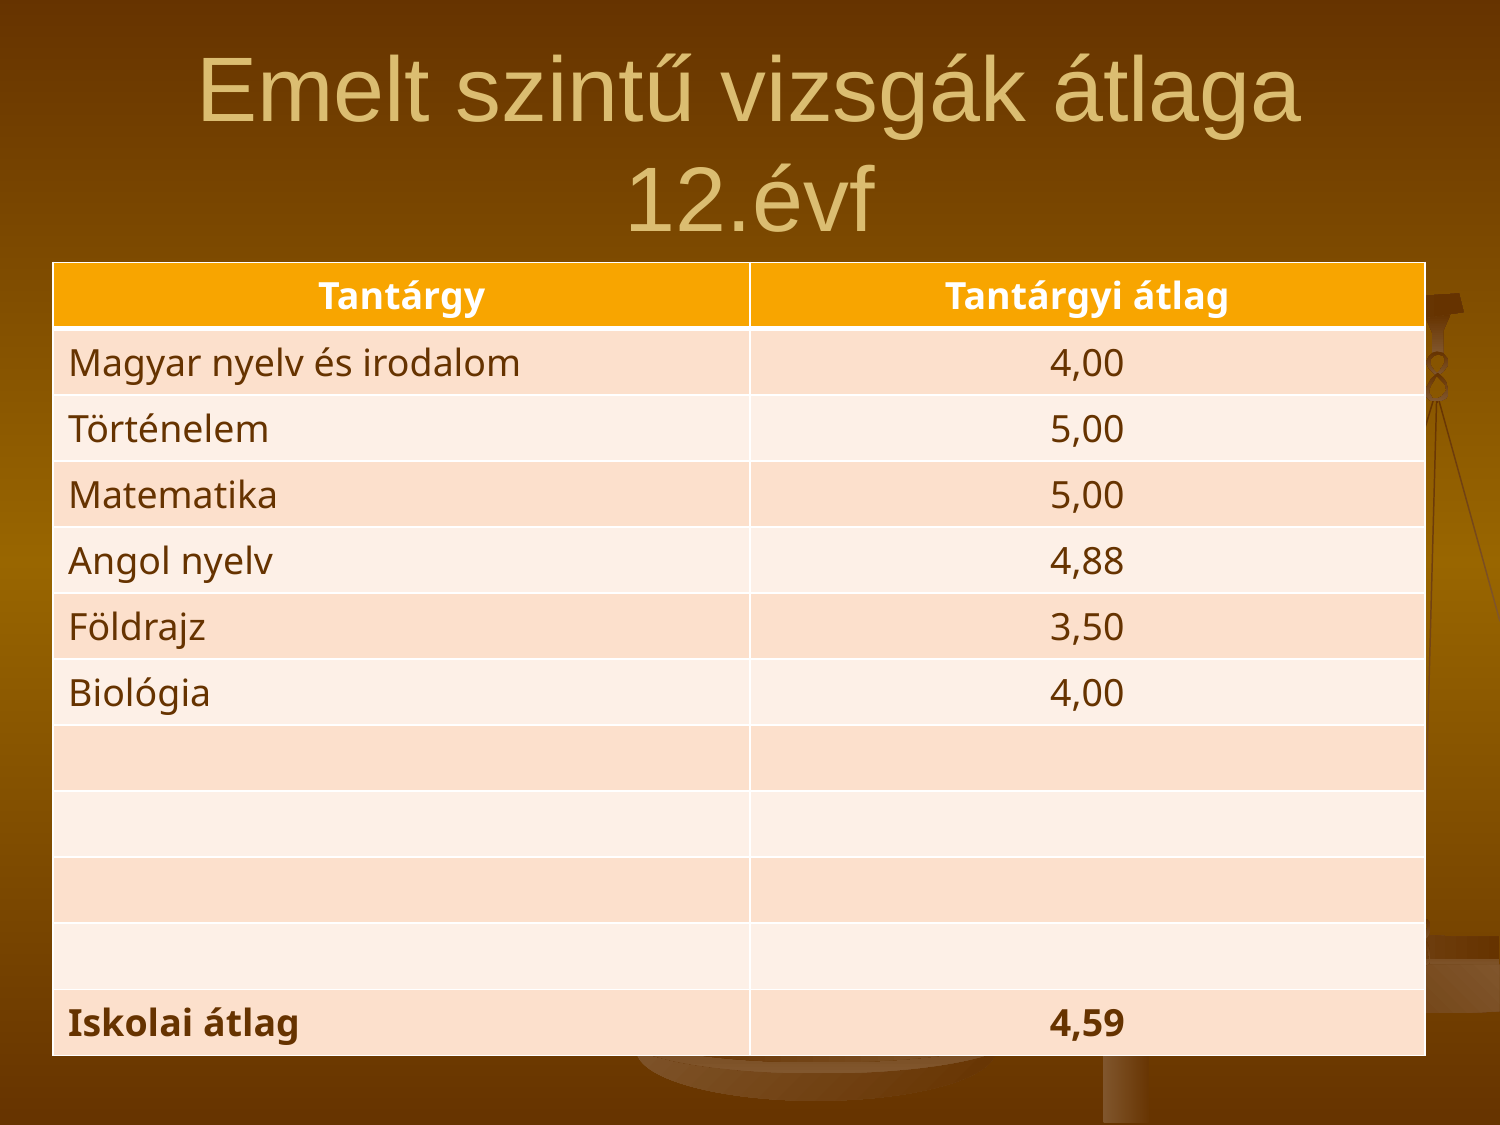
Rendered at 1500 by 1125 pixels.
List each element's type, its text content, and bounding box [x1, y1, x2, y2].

table_cell 4,59 [751, 990, 1424, 1055]
table_cell [54, 792, 749, 856]
table_header Tantárgyi átlag [751, 263, 1424, 326]
table_cell Angol nyelv [54, 528, 749, 592]
table_cell Történelem [54, 396, 749, 460]
table_cell [54, 858, 749, 922]
table_cell 4,00 [751, 660, 1424, 724]
table_cell [751, 924, 1424, 989]
table_cell 4,88 [751, 528, 1424, 592]
table_cell 5,00 [751, 462, 1424, 526]
table_cell Iskolai átlag [54, 990, 749, 1055]
table_cell Biológia [54, 660, 749, 724]
table_cell 5,00 [751, 396, 1424, 460]
table_cell Matematika [54, 462, 749, 526]
table_cell [751, 726, 1424, 790]
table_cell Földrajz [54, 594, 749, 658]
table_cell 4,00 [751, 331, 1424, 394]
table_cell 3,50 [751, 594, 1424, 658]
table_cell [751, 858, 1424, 922]
table_cell Magyar nyelv és irodalom [54, 331, 749, 394]
table_cell [751, 792, 1424, 856]
table_cell [54, 726, 749, 790]
title Emelt szintű vizsgák átlaga 12.évf [74, 45, 1426, 234]
table_cell [54, 924, 749, 989]
table_header Tantárgy [54, 263, 749, 326]
